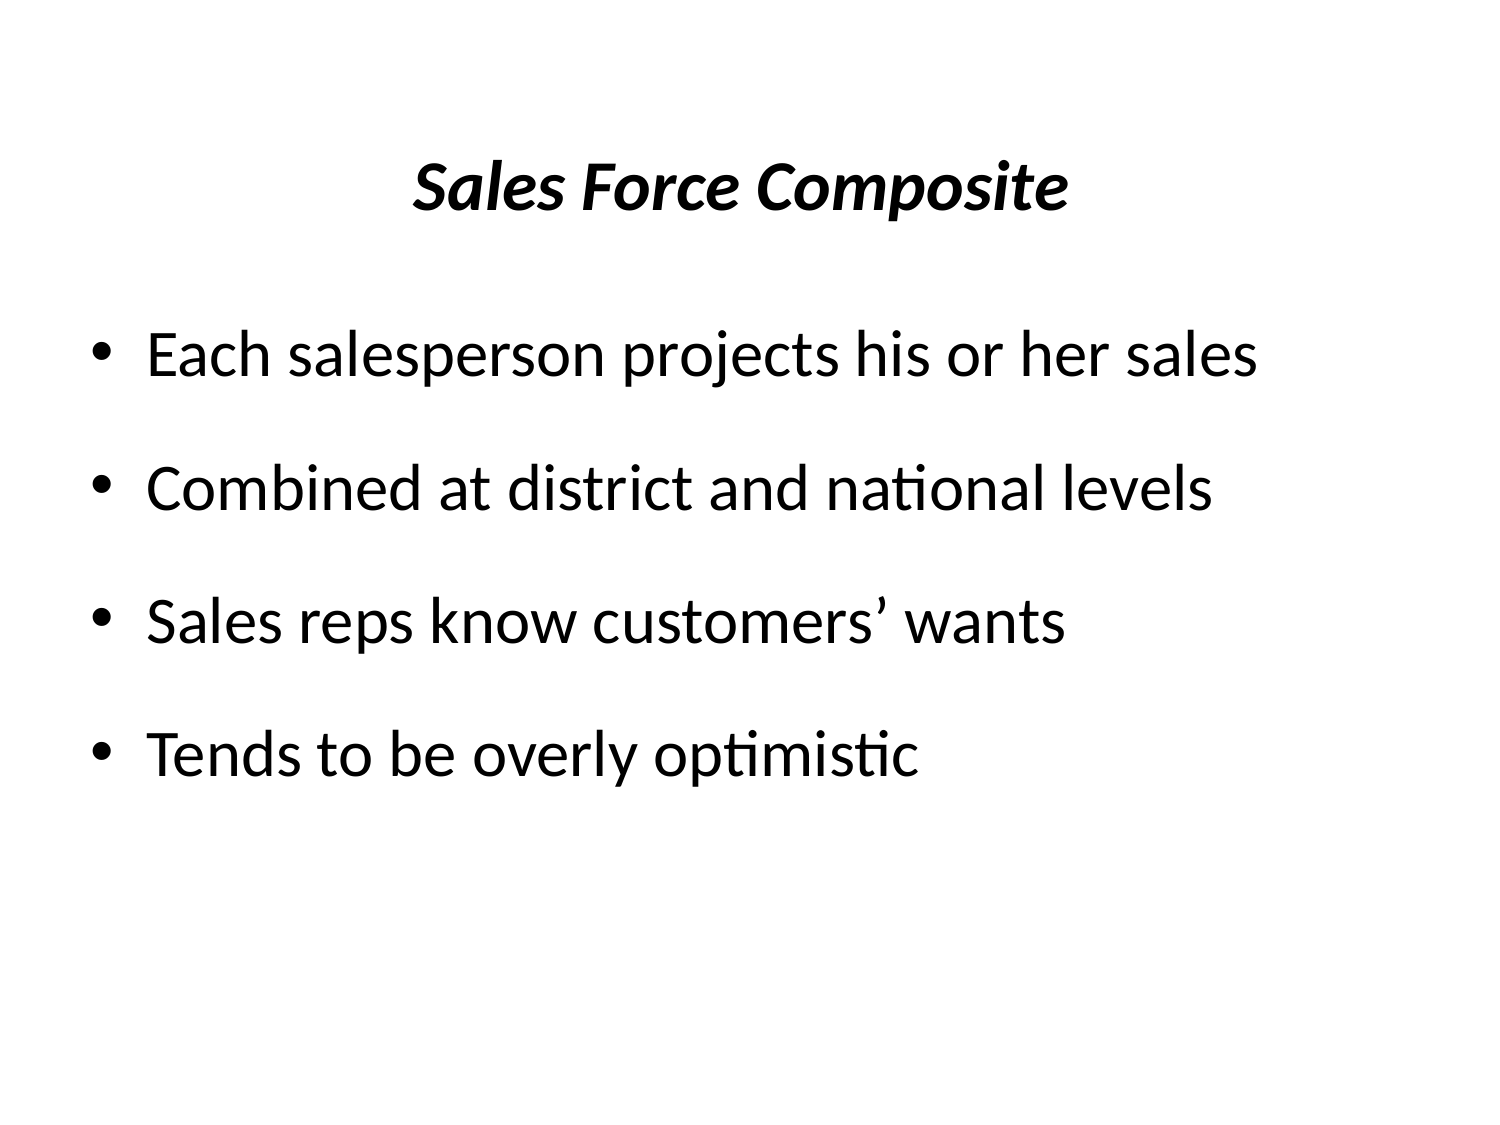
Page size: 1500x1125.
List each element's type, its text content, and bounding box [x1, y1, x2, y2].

list Each salesperson projects his or her sales Combined at district and national levels Sales reps know customers’ wants Tends to be overly optimistic [75, 262, 1425, 1005]
title Sales Force Composite [75, 45, 1425, 233]
